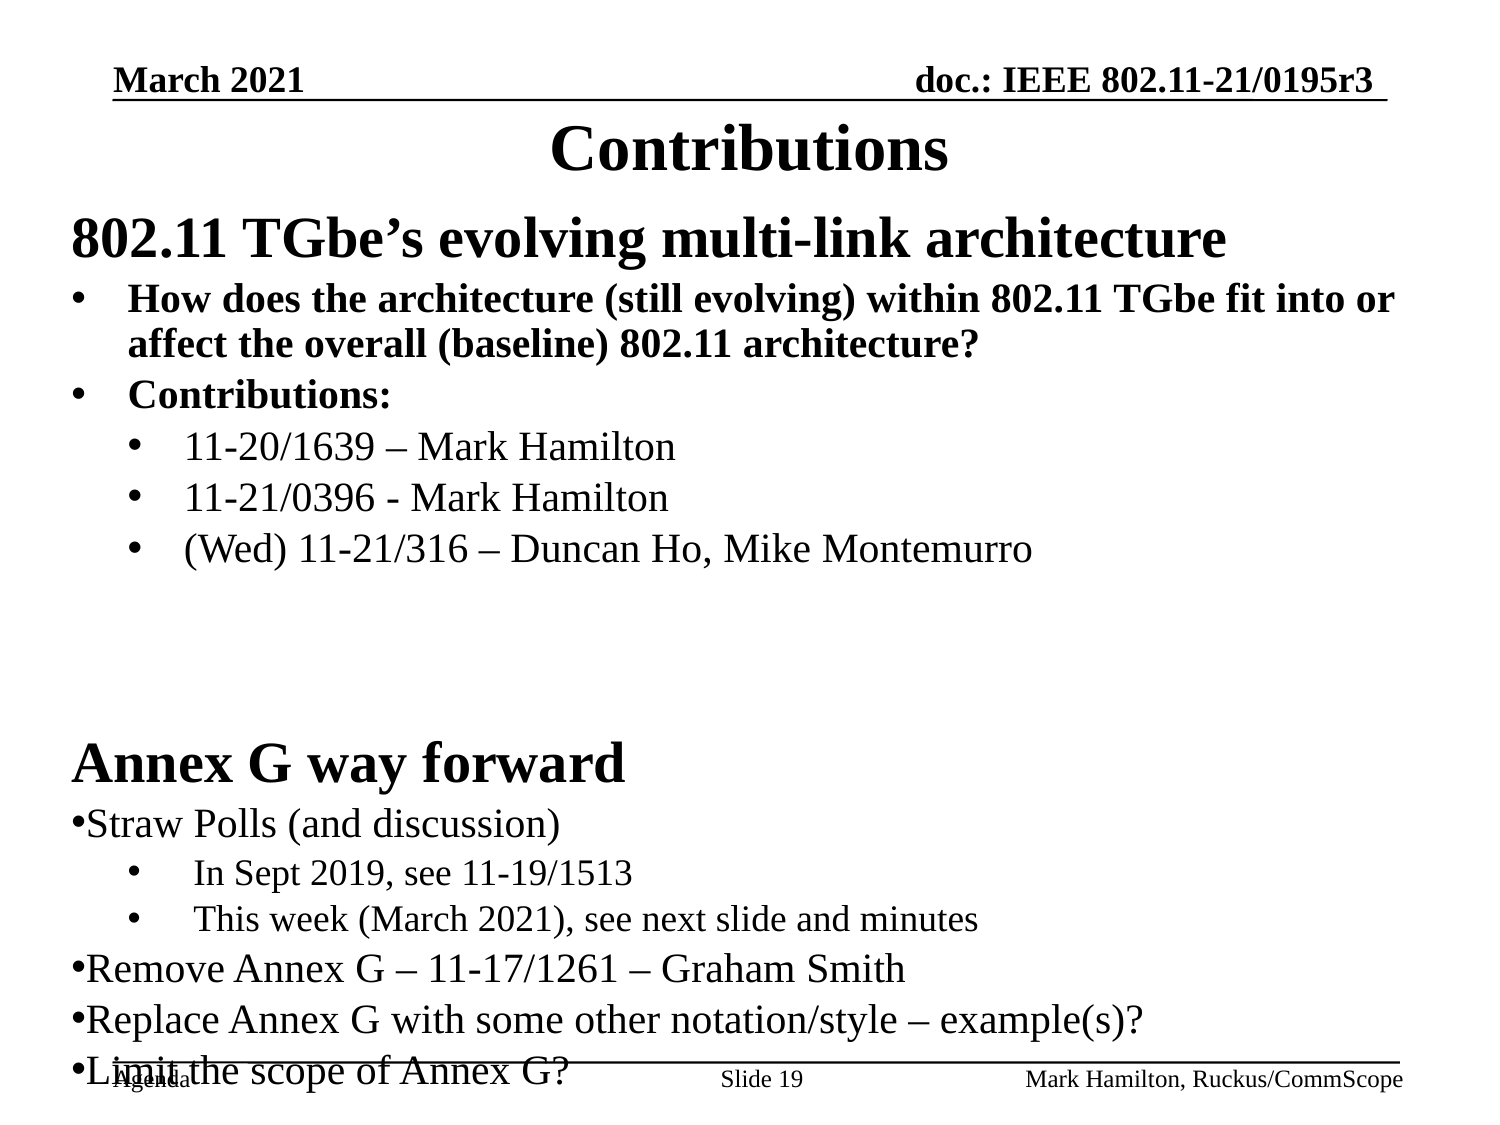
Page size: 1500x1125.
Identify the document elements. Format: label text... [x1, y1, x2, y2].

title Contributions [112, 99, 1388, 188]
list 802.11 TGbe’s evolving multi-link architecture How does the architecture (still evolving) within 802.11 TGbe fit into or affect the overall (baseline) 802.11 architecture? Contributions: 11-20/1639 – Mark Hamilton 11-21/0396 - Mark Hamilton (Wed) 11-21/316 – Duncan Ho, Mike Montemurro Annex G way forward Straw Polls (and discussion) In Sept 2019, see 11-19/1513 This week (March 2021), see next slide and minutes Remove Annex G – 11-17/1261 – Graham Smith Replace Annex G with some other notation/style – example(s)? Limit the scope of Annex G? [56, 200, 1444, 938]
